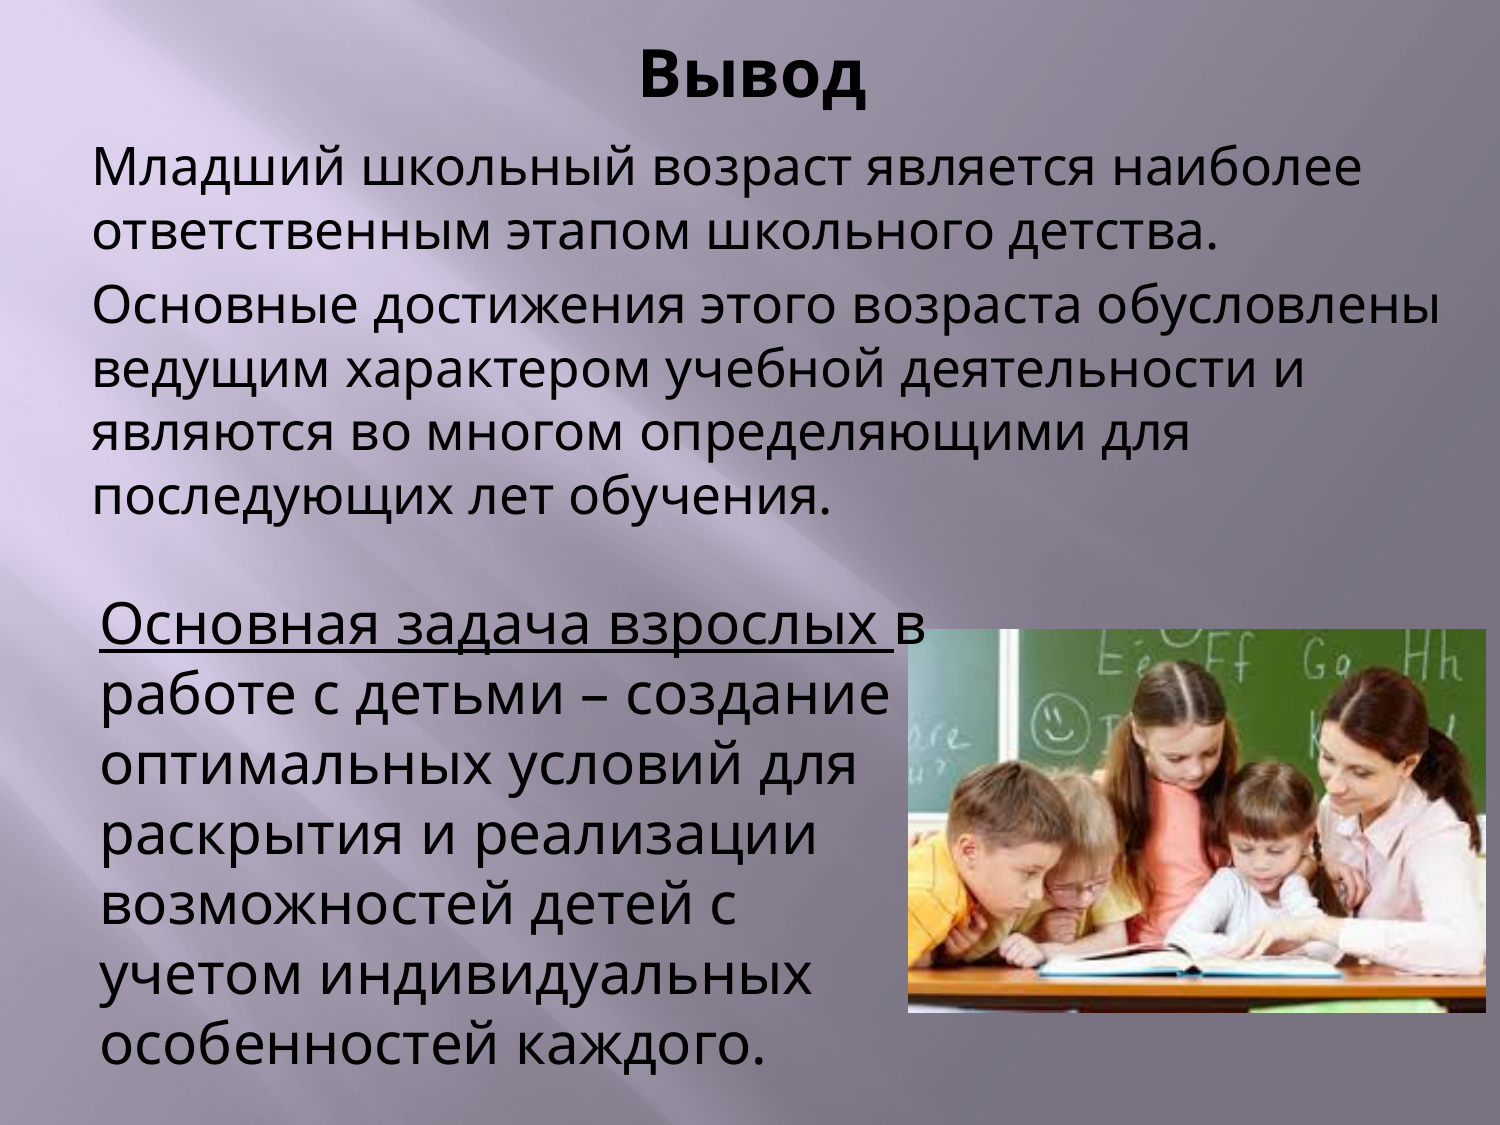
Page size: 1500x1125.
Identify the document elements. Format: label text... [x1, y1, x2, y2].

title Вывод [76, 19, 1427, 124]
text_box Основная задача взрослых в работе с детьми – создание оптимальных условий для раскрытия и реализации возможностей детей с учетом индивидуальных особенностей каждого. [84, 578, 959, 1125]
picture [908, 629, 1486, 1014]
list Младший школьный возраст является наиболее ответственным этапом школьного детства. Основные достижения этого возраста обусловлены ведущим характером учебной деятельности и являются во многом определяющими для последующих лет обучения. [76, 125, 1464, 622]
